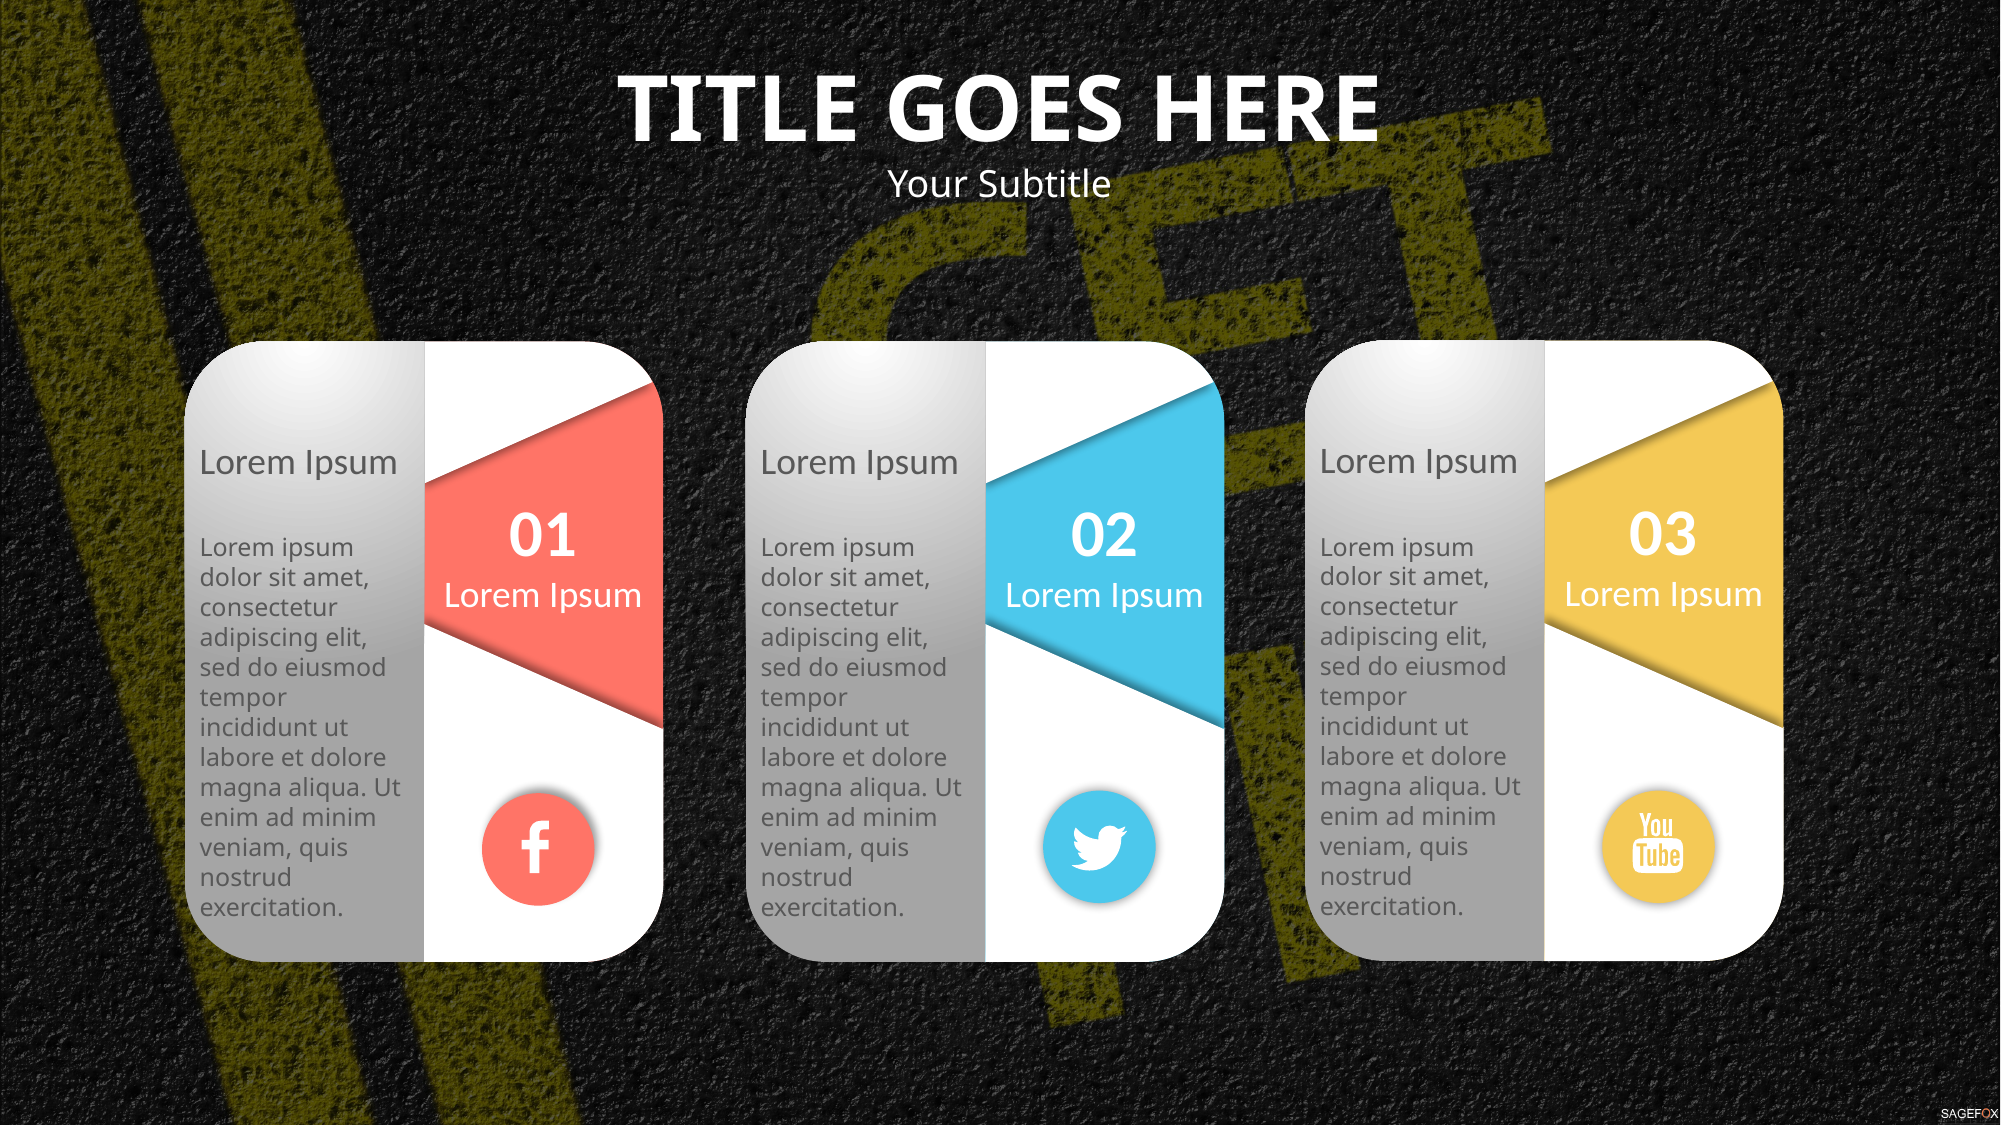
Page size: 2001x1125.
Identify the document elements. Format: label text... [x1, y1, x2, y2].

text_box TITLE GOES HERE Your Subtitle [548, 42, 1452, 212]
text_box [424, 341, 664, 962]
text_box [745, 341, 986, 962]
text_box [986, 341, 1225, 962]
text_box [184, 341, 424, 962]
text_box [481, 793, 595, 906]
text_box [1305, 340, 1545, 961]
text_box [1545, 340, 1784, 961]
picture [0, 0, 2001, 1125]
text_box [1602, 790, 1715, 904]
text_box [1043, 790, 1156, 904]
